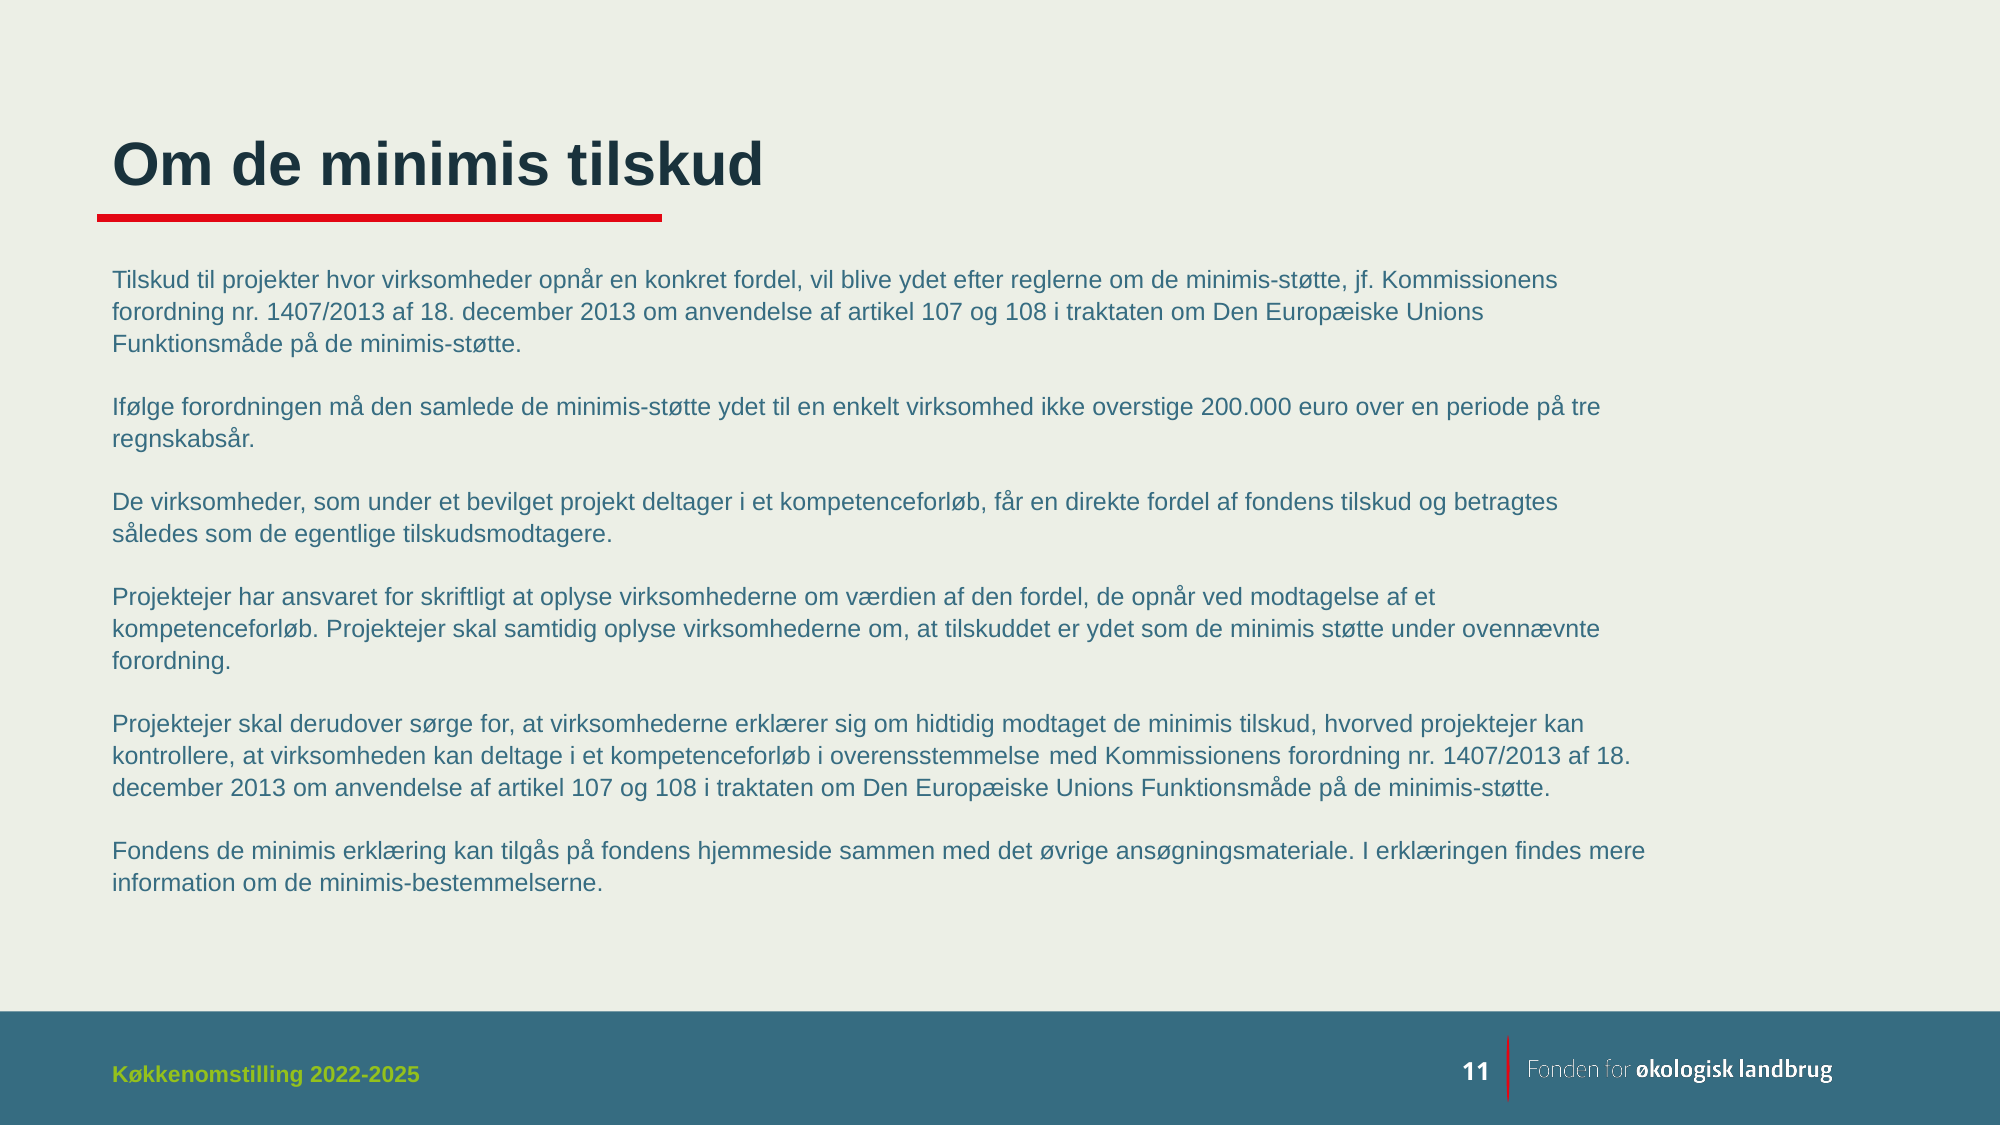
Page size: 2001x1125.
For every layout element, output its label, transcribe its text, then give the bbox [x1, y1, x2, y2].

text_box Tilskud til projekter hvor virksomheder opnår en konkret fordel, vil blive ydet efter reglerne om de minimis-støtte, jf. Kommissionens forordning nr. 1407/2013 af 18. december 2013 om anvendelse af artikel 107 og 108 i traktaten om Den Europæiske Unions Funktionsmåde på de minimis-støtte. Ifølge forordningen må den samlede de minimis-støtte ydet til en enkelt virksomhed ikke overstige 200.000 euro over en periode på tre regnskabsår. De virksomheder, som under et bevilget projekt deltager i et kompetenceforløb, får en direkte fordel af fondens tilskud og betragtes således som de egentlige tilskudsmodtagere. Projektejer har ansvaret for skriftligt at oplyse virksomhederne om værdien af den fordel, de opnår ved modtagelse af et kompetenceforløb. Projektejer skal samtidig oplyse virksomhederne om, at tilskuddet er ydet som de minimis støtte under ovennævnte forordning. Projektejer skal derudover sørge for, at virksomhederne erklærer sig om hidtidig modtaget de minimis tilskud, hvorved projektejer kan kontrollere, at virksomheden kan deltage i et kompetenceforløb i overensstemmelse med Kommissionens forordning nr. 1407/2013 af 18. december 2013 om anvendelse af artikel 107 og 108 i traktaten om Den Europæiske Unions Funktionsmåde på de minimis-støtte. Fondens de minimis erklæring kan tilgås på fondens hjemmeside sammen med det øvrige ansøgningsmateriale. I erklæringen findes mere information om de minimis-bestemmelserne. [97, 254, 1668, 936]
title Om de minimis tilskud [97, 108, 814, 206]
slide_number 11 [1405, 1056, 1506, 1084]
text_box Køkkenomstilling 2022-2025 [97, 1051, 495, 1115]
picture [1528, 1058, 1833, 1084]
